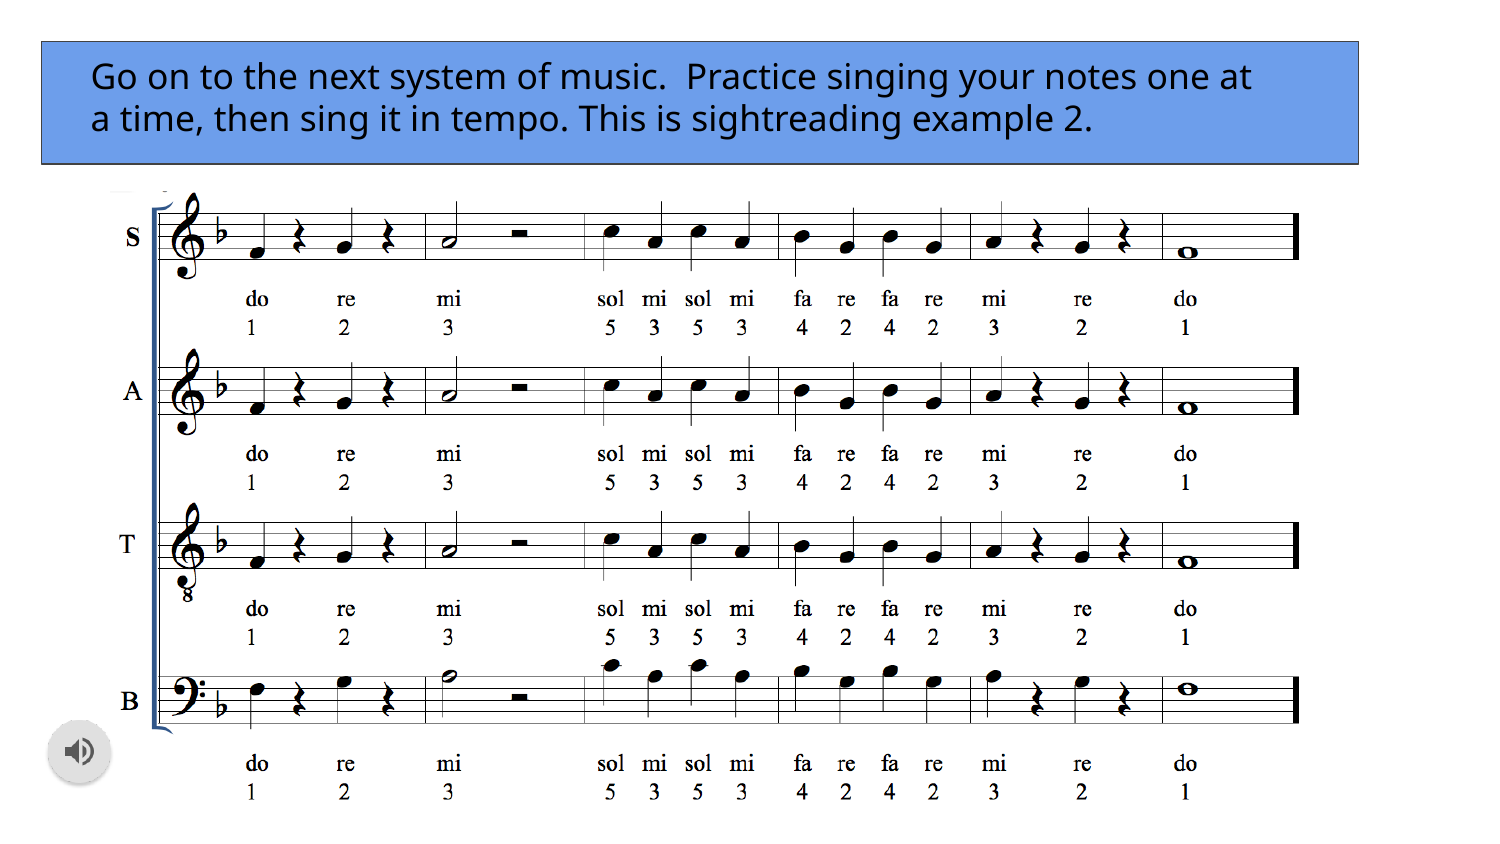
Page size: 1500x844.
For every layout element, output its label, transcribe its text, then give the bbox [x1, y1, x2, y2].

text_box [1280, 41, 1359, 165]
picture [41, 191, 1315, 819]
text_box Go on to the next system of music. Practice singing your notes one at a time, then sing it in tempo. This is sightreading example 2. [75, 38, 1280, 239]
text_box [41, 41, 75, 165]
